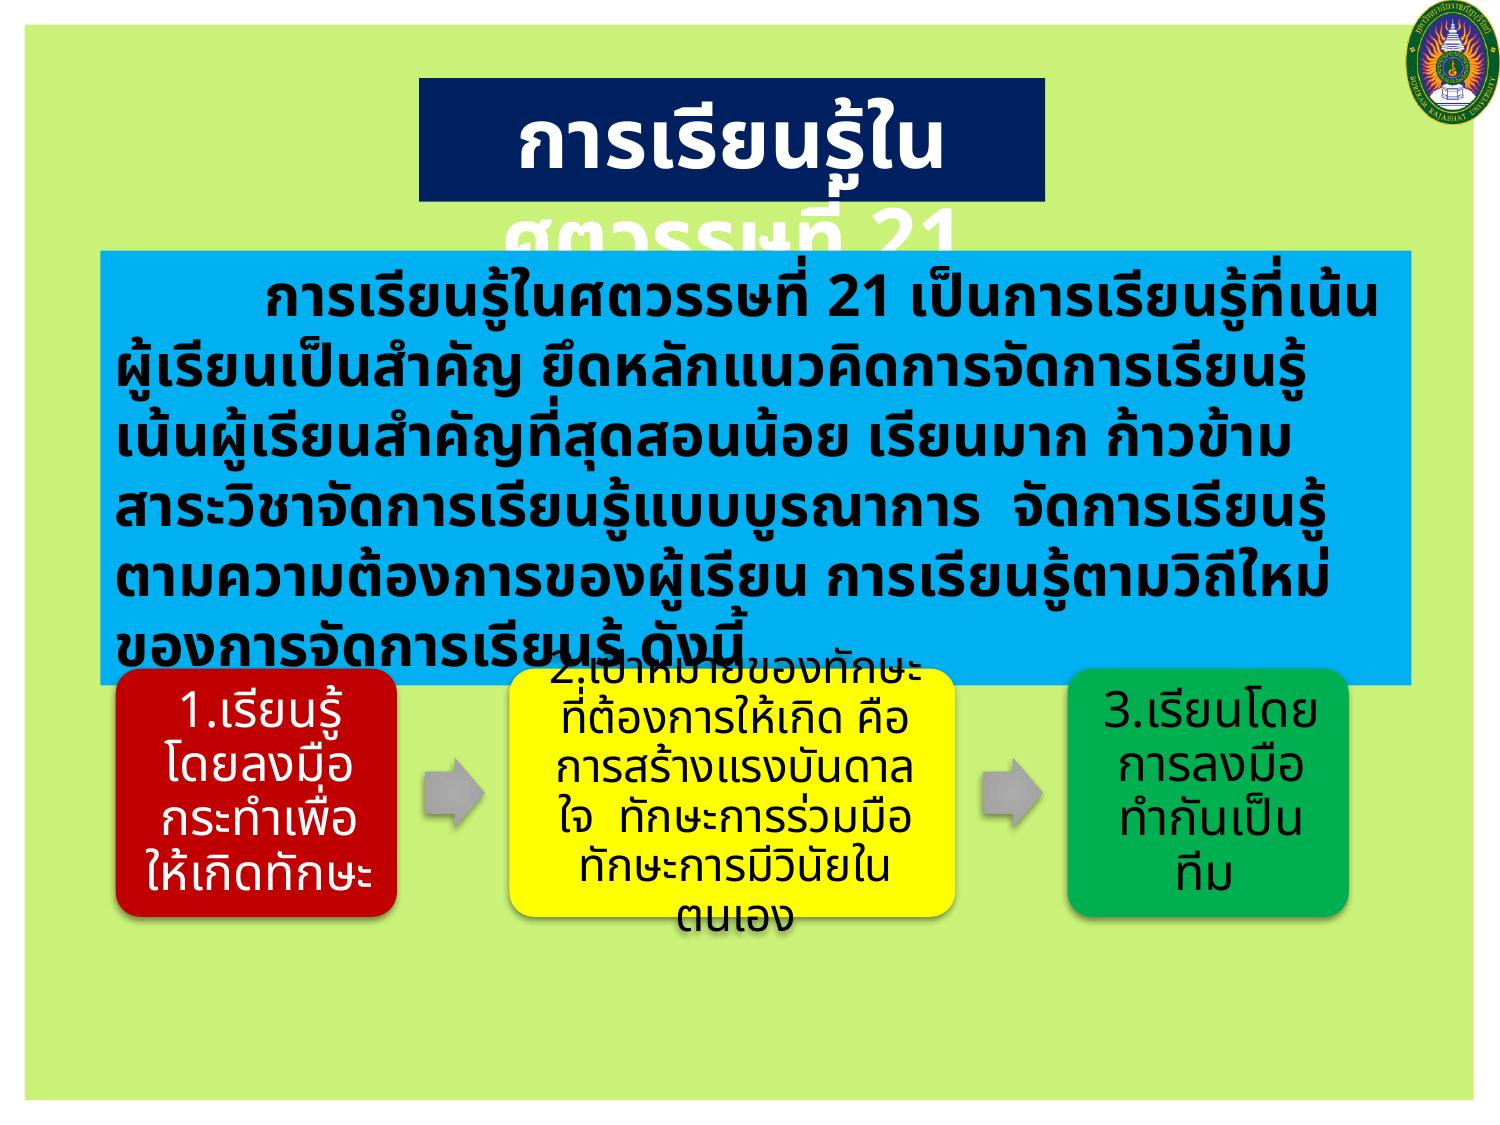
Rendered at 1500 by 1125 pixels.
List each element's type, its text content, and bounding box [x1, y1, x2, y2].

picture [1405, 0, 1500, 125]
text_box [114, 668, 1350, 918]
text_box การเรียนรู้ในศตวรรษที่ 21 [419, 78, 1046, 202]
text_box การเรียนรู้ในศตวรรษที่ 21 เป็นการเรียนรู้ที่เน้นผู้เรียนเป็นสำคัญ ยึดหลักแนวคิดการจัดการเรียนรู้ เน้นผู้เรียนสำคัญที่สุดสอนน้อย เรียนมาก ก้าวข้ามสาระวิชาจัดการเรียนรู้แบบบูรณาการ จัดการเรียนรู้ตามความต้องการของผู้เรียน การเรียนรู้ตามวิถีใหม่ของการจัดการเรียนรู้ ดังนี้ [100, 250, 1412, 686]
